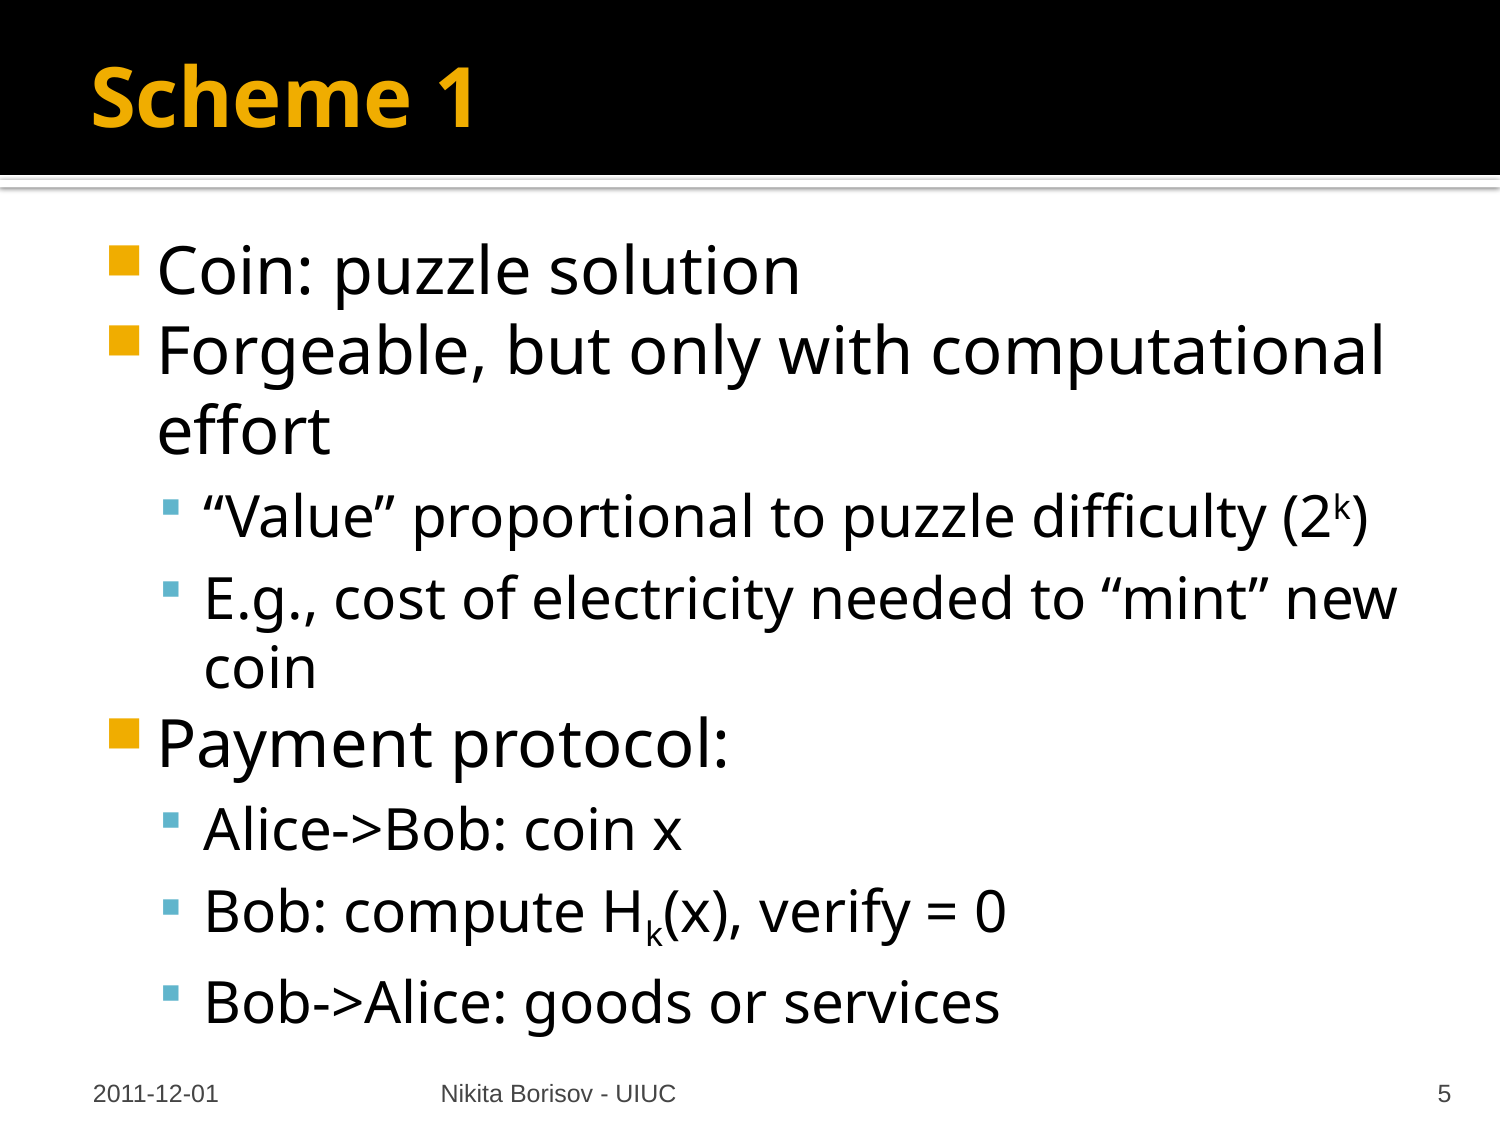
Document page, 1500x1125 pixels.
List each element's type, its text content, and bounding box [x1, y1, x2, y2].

title Scheme 1 [75, 12, 1425, 175]
footer Nikita Borisov - UIUC [433, 1062, 1337, 1108]
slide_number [75, 1062, 425, 1108]
list Coin: puzzle solution Forgeable, but only with computational effort “Value” proportional to puzzle difficulty (2k) E.g., cost of electricity needed to “mint” new coin Payment protocol: Alice->Bob: coin x Bob: compute Hk(x), verify = 0 Bob->Alice: goods or services [75, 212, 1425, 1050]
slide_number 5 [1345, 1062, 1467, 1108]
